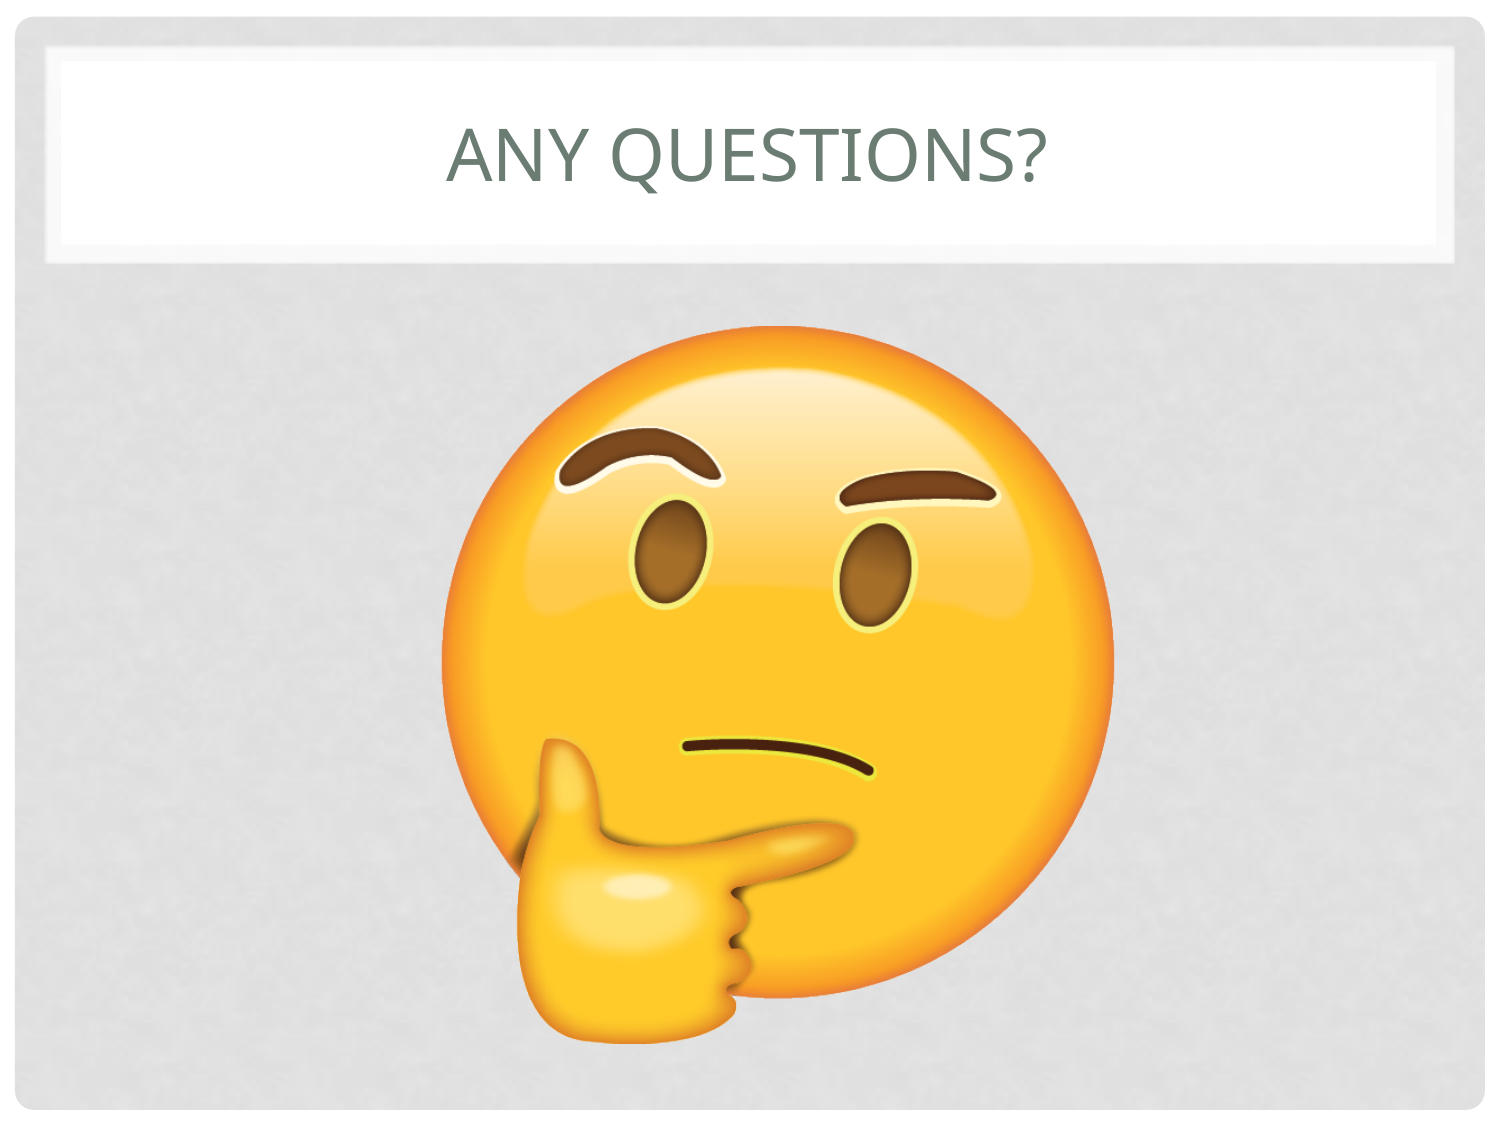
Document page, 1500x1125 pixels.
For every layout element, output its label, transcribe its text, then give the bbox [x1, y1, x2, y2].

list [418, 326, 1137, 1044]
title Any questions? [69, 66, 1425, 238]
